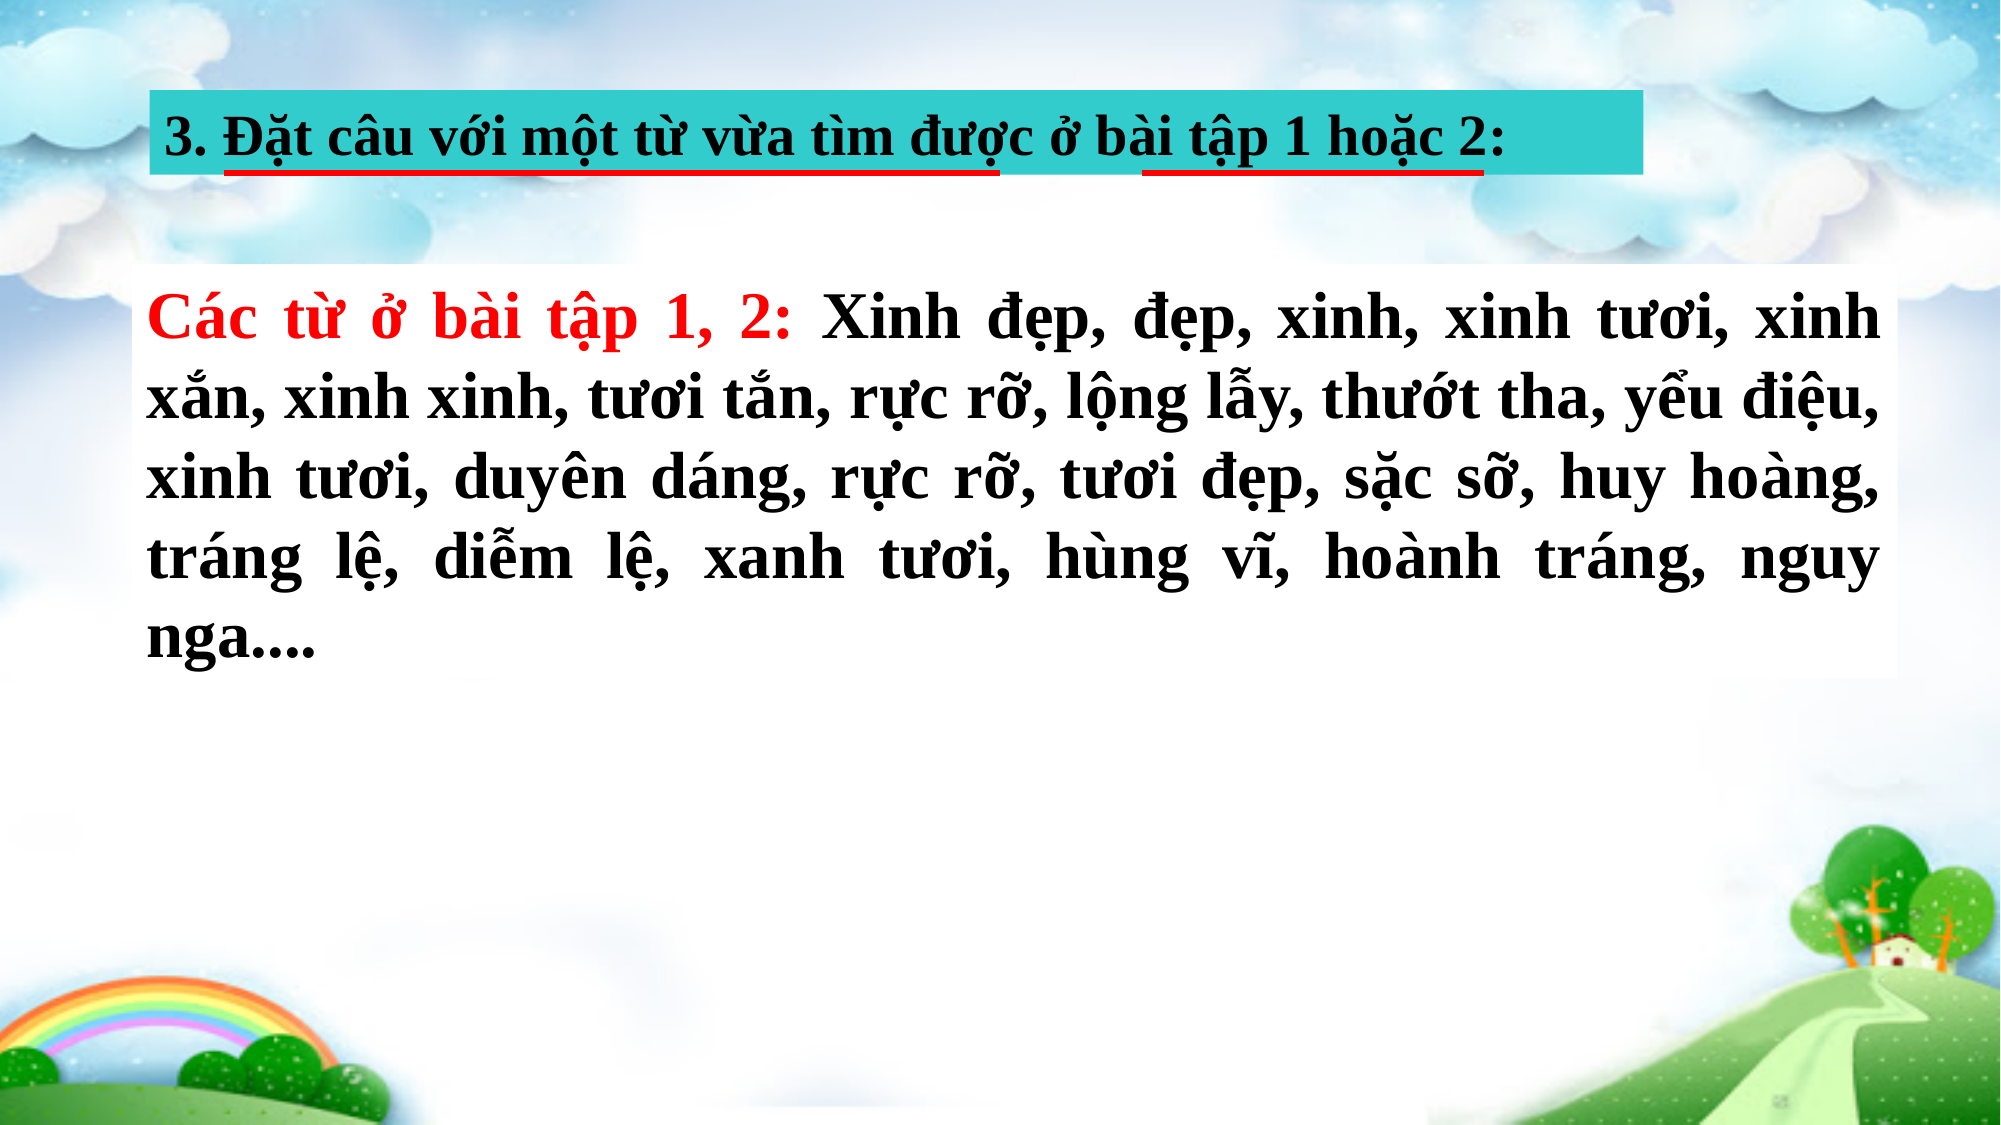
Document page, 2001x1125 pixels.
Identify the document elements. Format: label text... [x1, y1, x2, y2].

picture [0, 0, 2001, 1125]
text_box 3. Đặt câu với một từ vừa tìm được ở bài tập 1 hoặc 2: [149, 90, 1644, 175]
text_box Các từ ở bài tập 1, 2: Xinh đẹp, đẹp, xinh, xinh tươi, xinh xắn, xinh xinh, tươi tắn, rực rỡ, lộng lẫy, thướt tha, yểu điệu, xinh tươi, duyên dáng, rực rỡ, tươi đẹp, sặc sỡ, huy hoàng, tráng lệ, diễm lệ, xanh tươi, hùng vĩ, hoành tráng, nguy nga.... [131, 264, 1898, 679]
